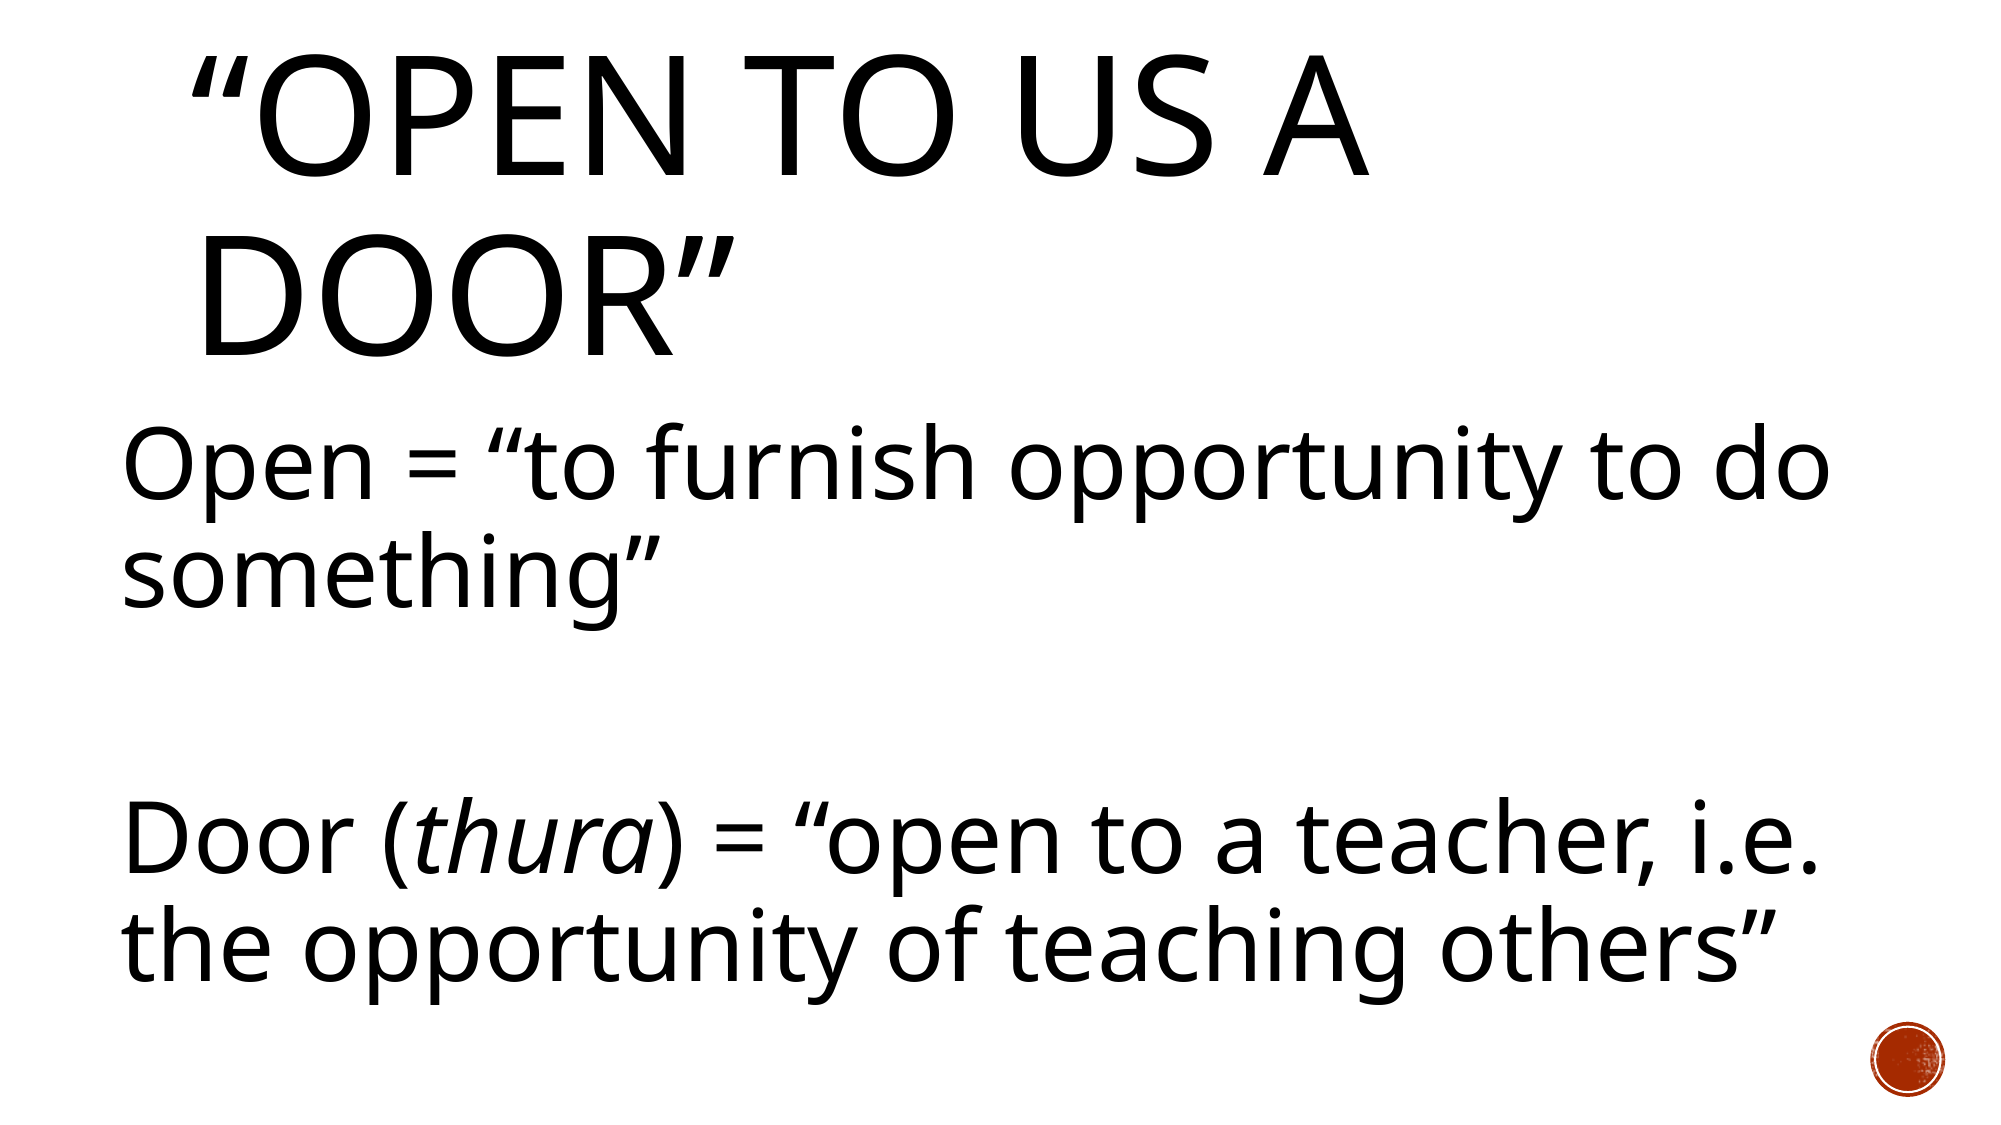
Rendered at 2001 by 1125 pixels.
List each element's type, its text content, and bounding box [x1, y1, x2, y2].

title “open to us a door” [175, 79, 1826, 344]
list Open = “to furnish opportunity to do something” Door (thura) = “open to a teacher, i.e. the opportunity of teaching others” [105, 405, 1889, 1033]
